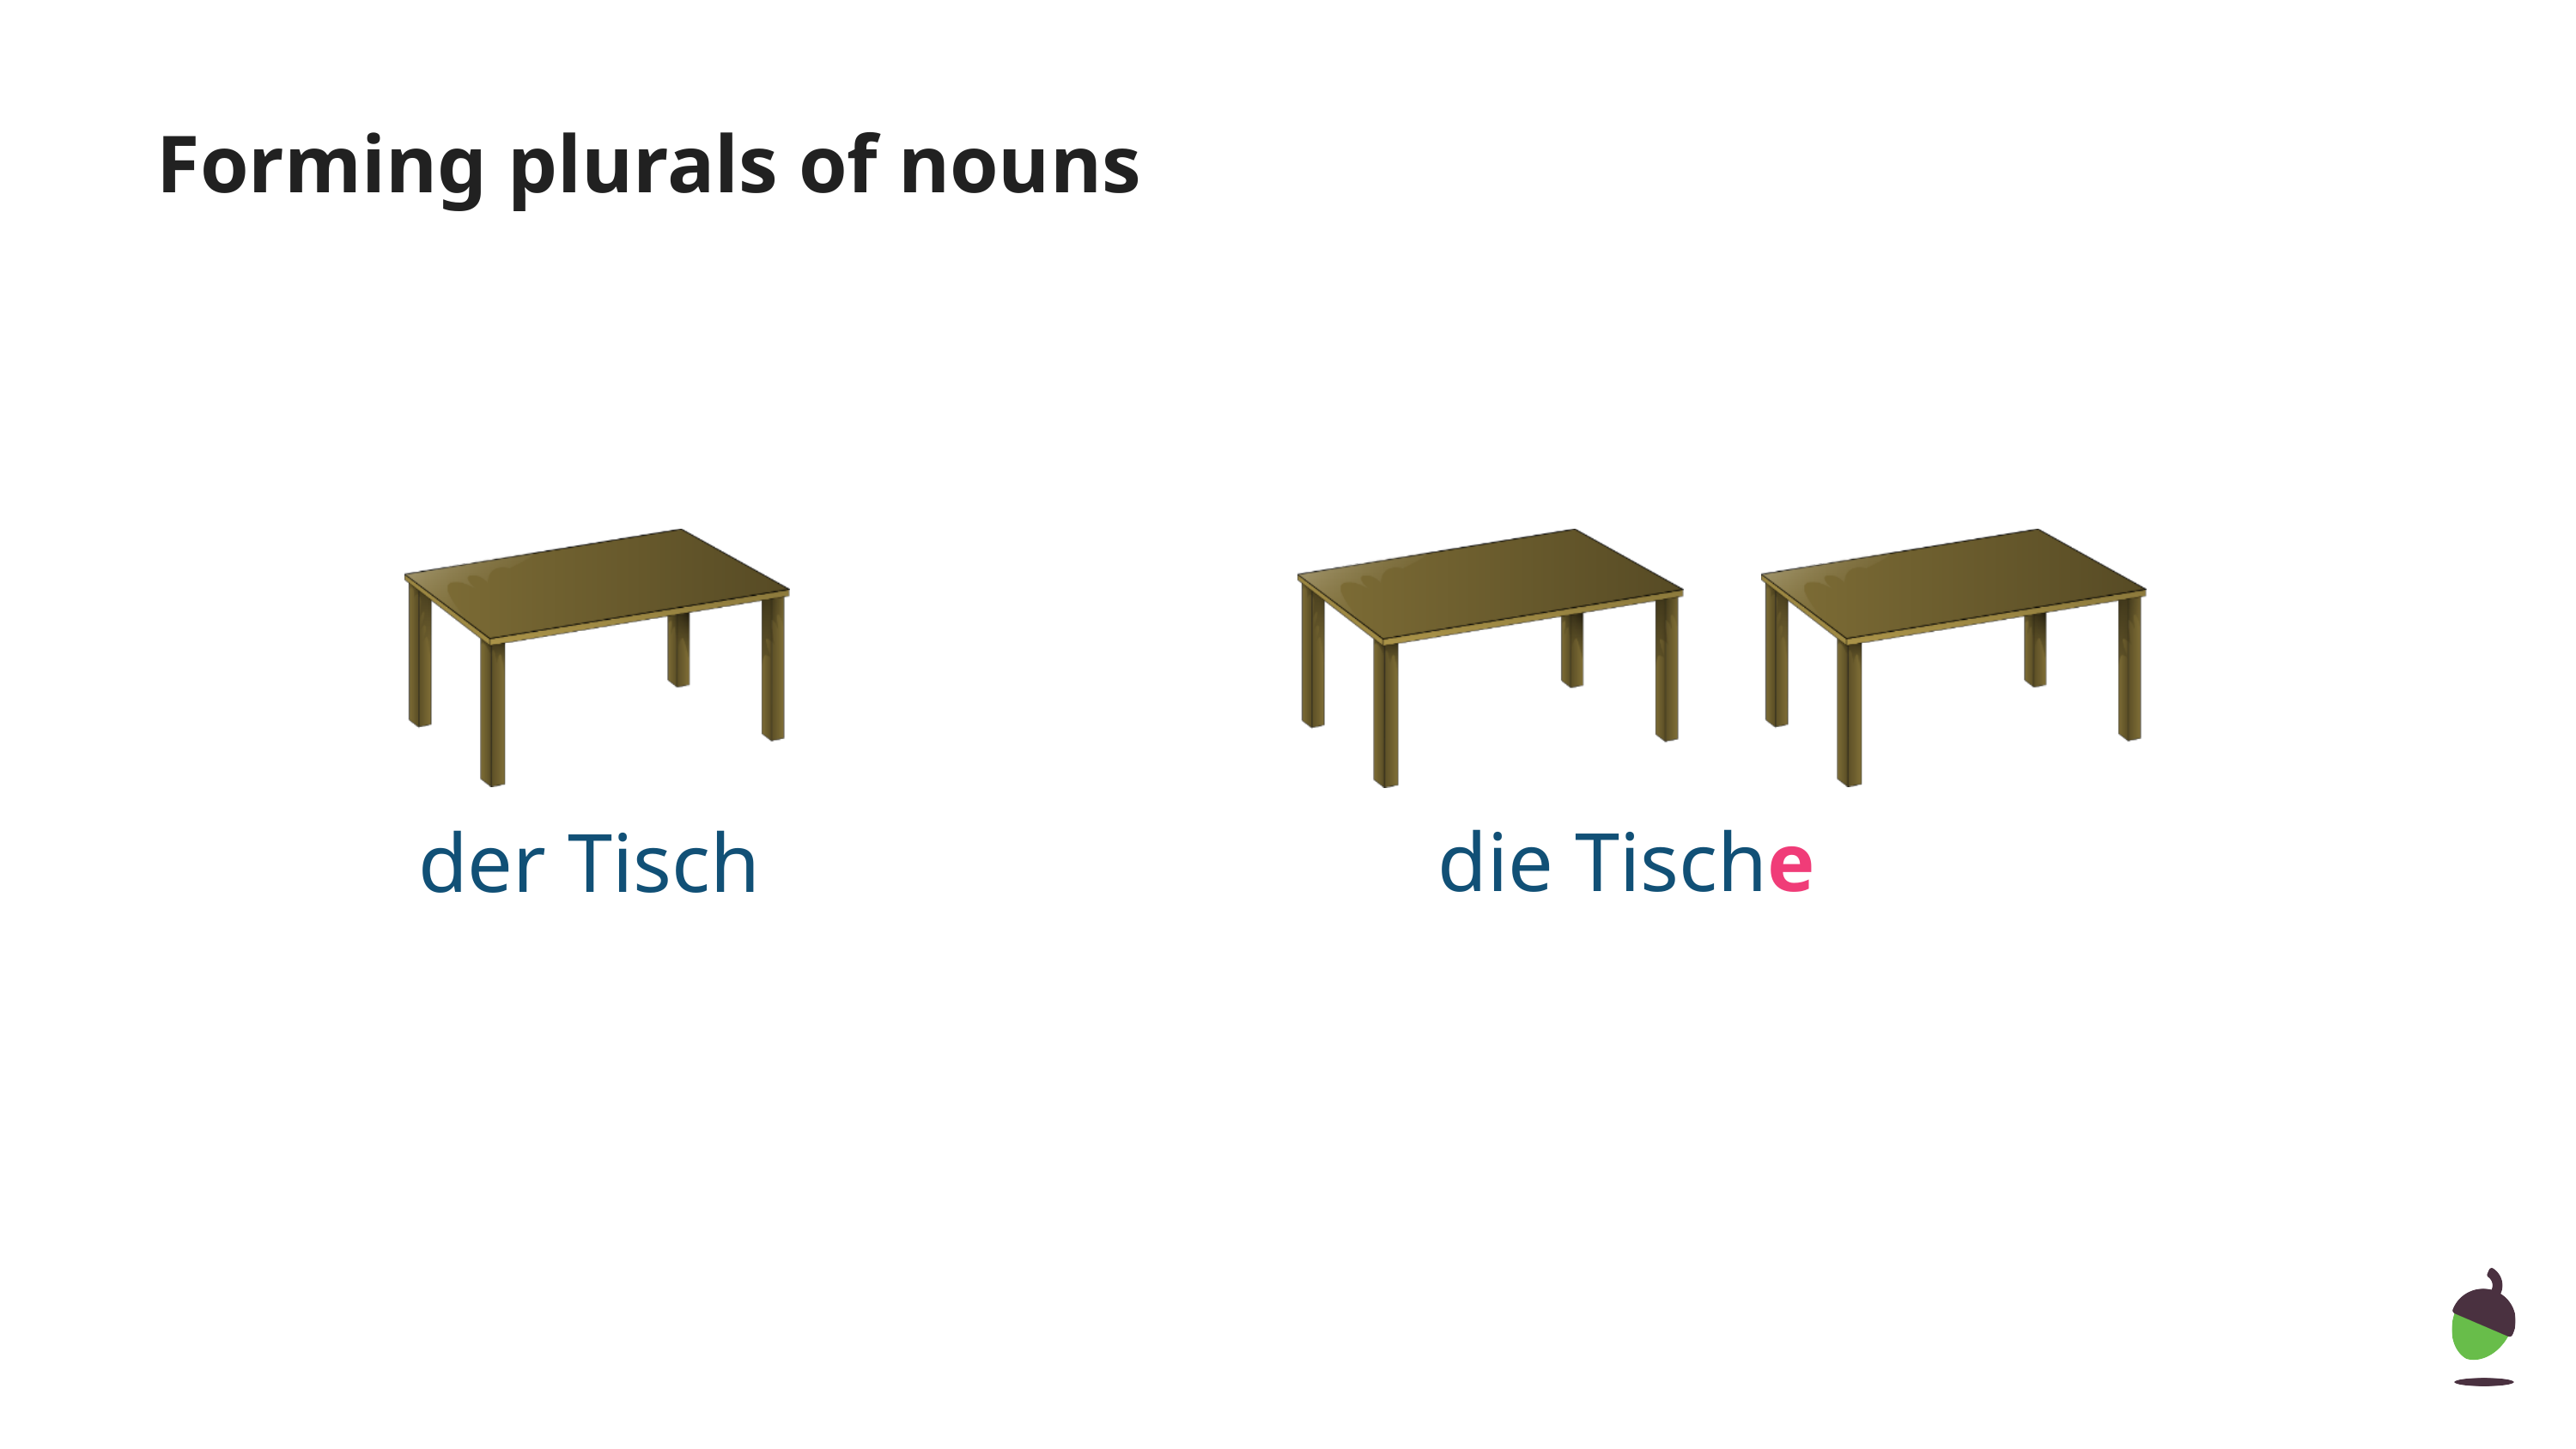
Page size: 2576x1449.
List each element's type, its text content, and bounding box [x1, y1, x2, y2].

picture [2451, 1268, 2516, 1386]
text_box die Tische [1425, 804, 1955, 956]
picture [404, 528, 790, 788]
picture [1297, 529, 1684, 788]
picture [1760, 528, 2147, 788]
title Forming plurals of nouns [156, 99, 2017, 330]
text_box der Tisch [405, 805, 936, 956]
